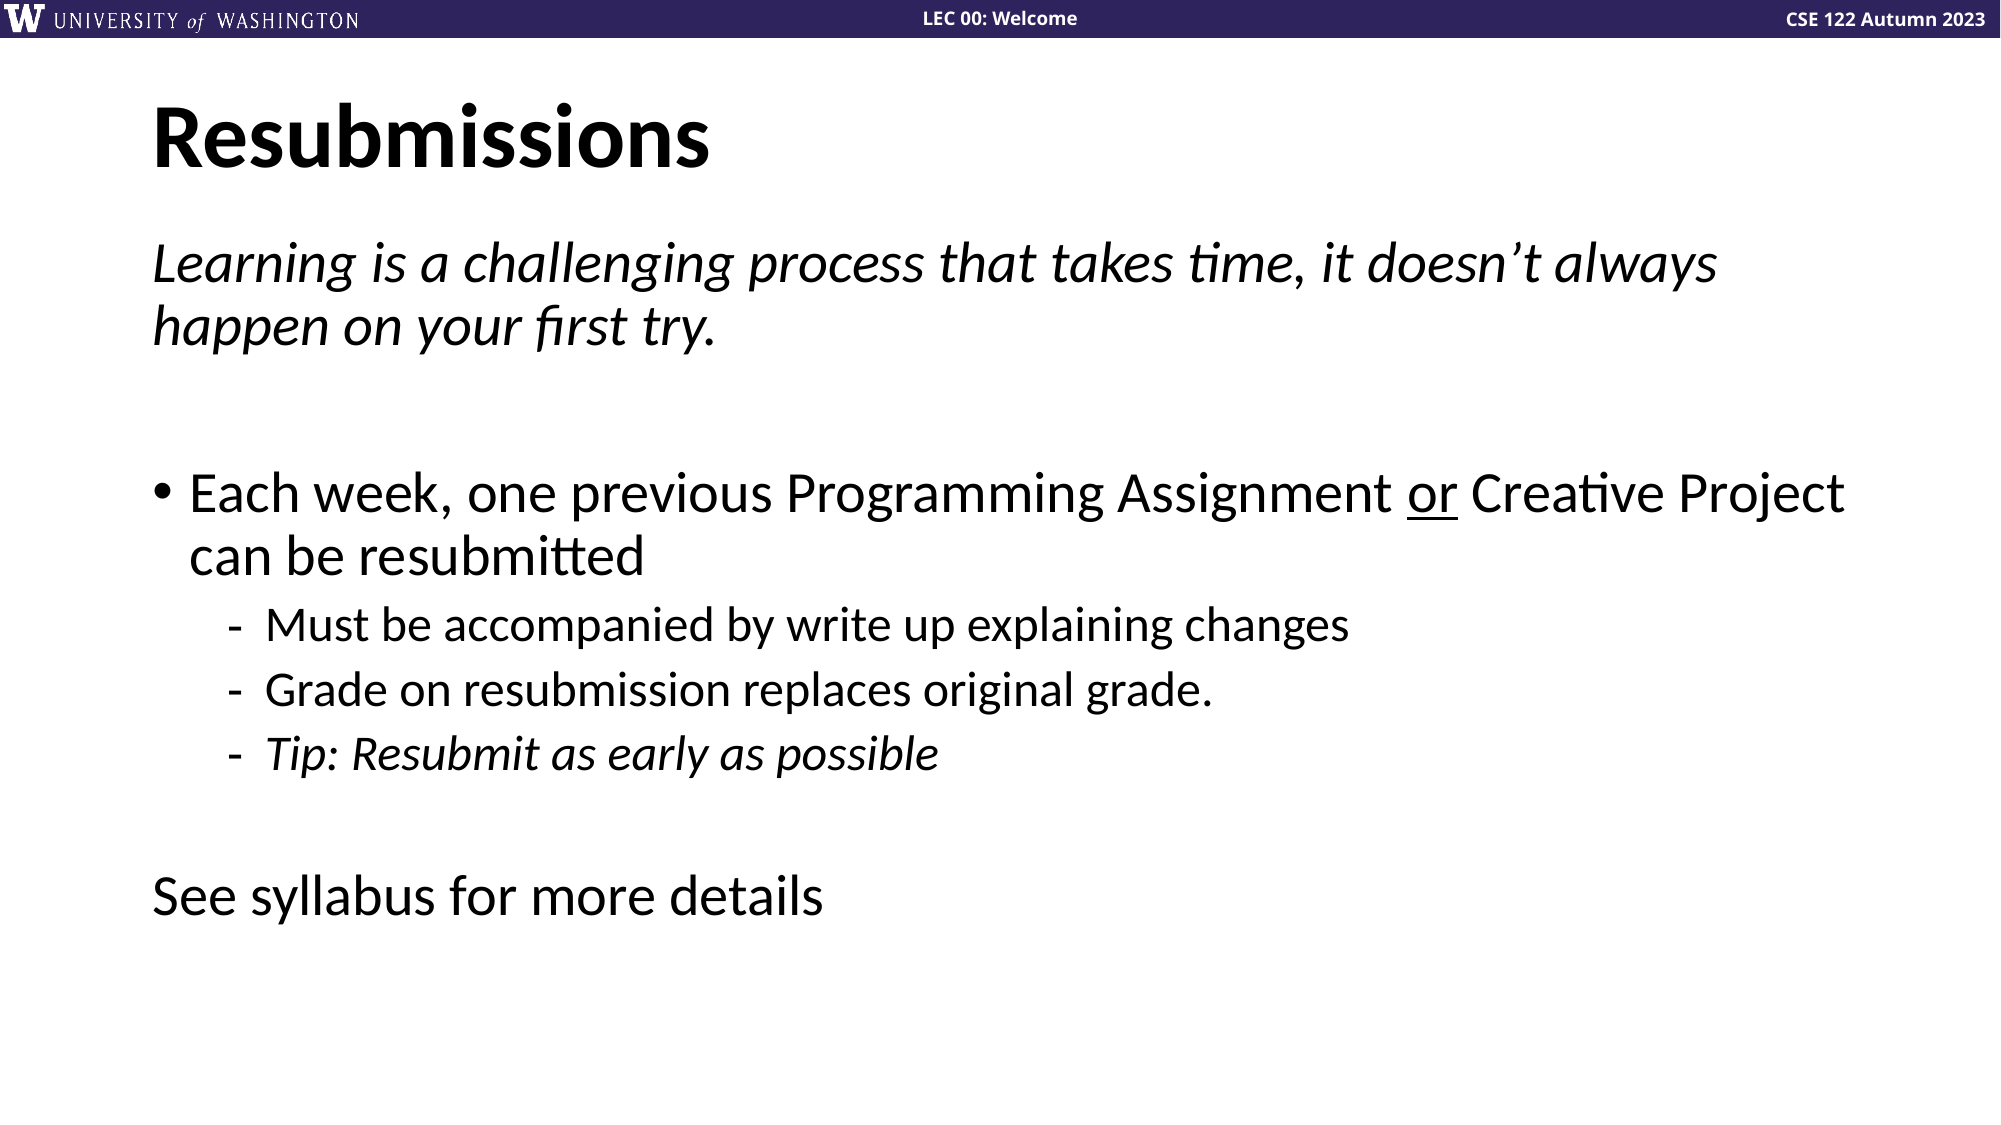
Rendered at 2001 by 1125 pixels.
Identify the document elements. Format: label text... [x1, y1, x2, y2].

picture [4, 4, 358, 33]
list Learning is a challenging process that takes time, it doesn’t always happen on your first try. Each week, one previous Programming Assignment or Creative Project can be resubmitted Must be accompanied by write up explaining changes Grade on resubmission replaces original grade. Tip: Resubmit as early as possible See syllabus for more details [137, 224, 1863, 1014]
title Resubmissions [137, 74, 1863, 200]
